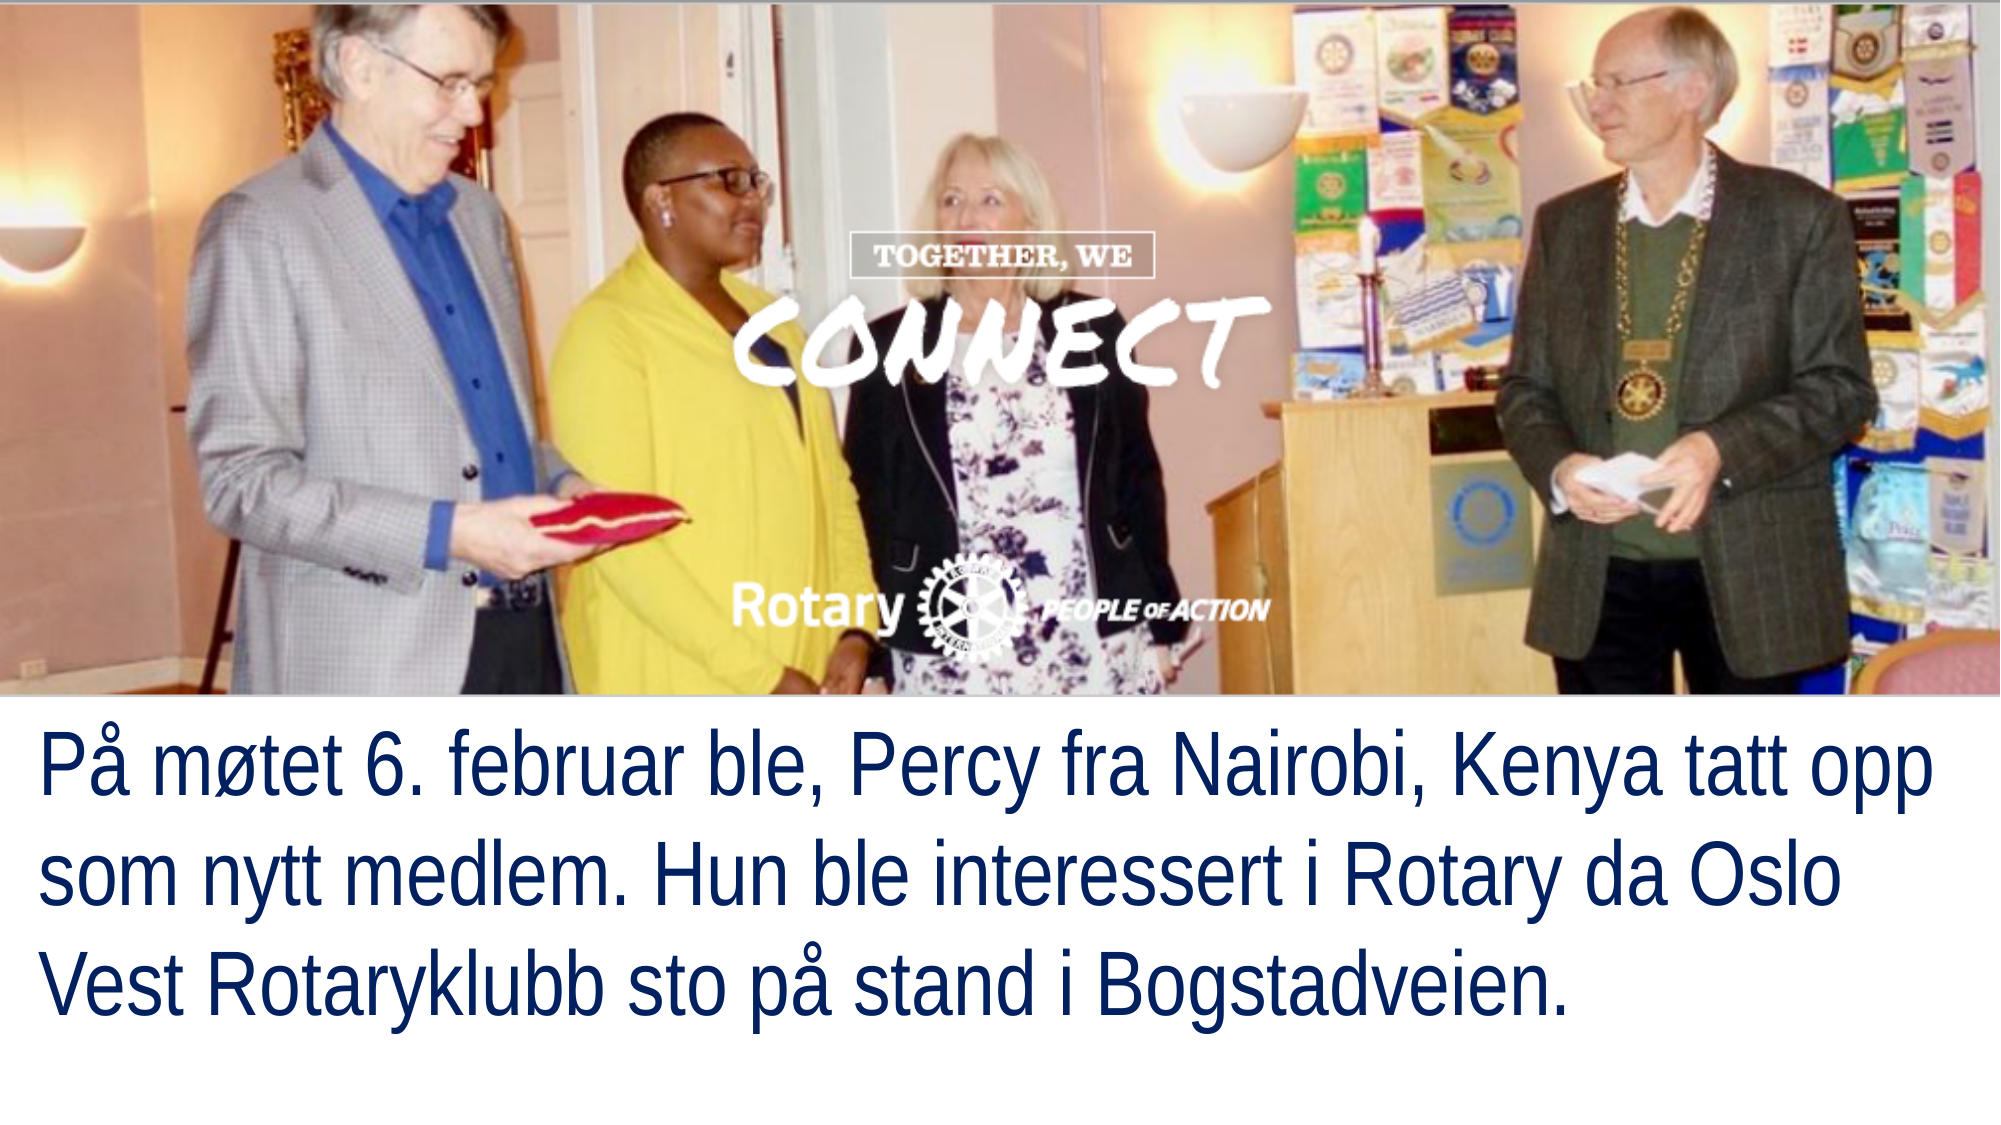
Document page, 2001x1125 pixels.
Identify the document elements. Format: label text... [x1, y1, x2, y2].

text_box På møtet 6. februar ble, Percy fra Nairobi, Kenya tatt opp som nytt medlem. Hun ble interessert i Rotary da Oslo Vest Rotaryklubb sto på stand i Bogstadveien. [23, 697, 1984, 1042]
picture [0, 0, 2000, 697]
